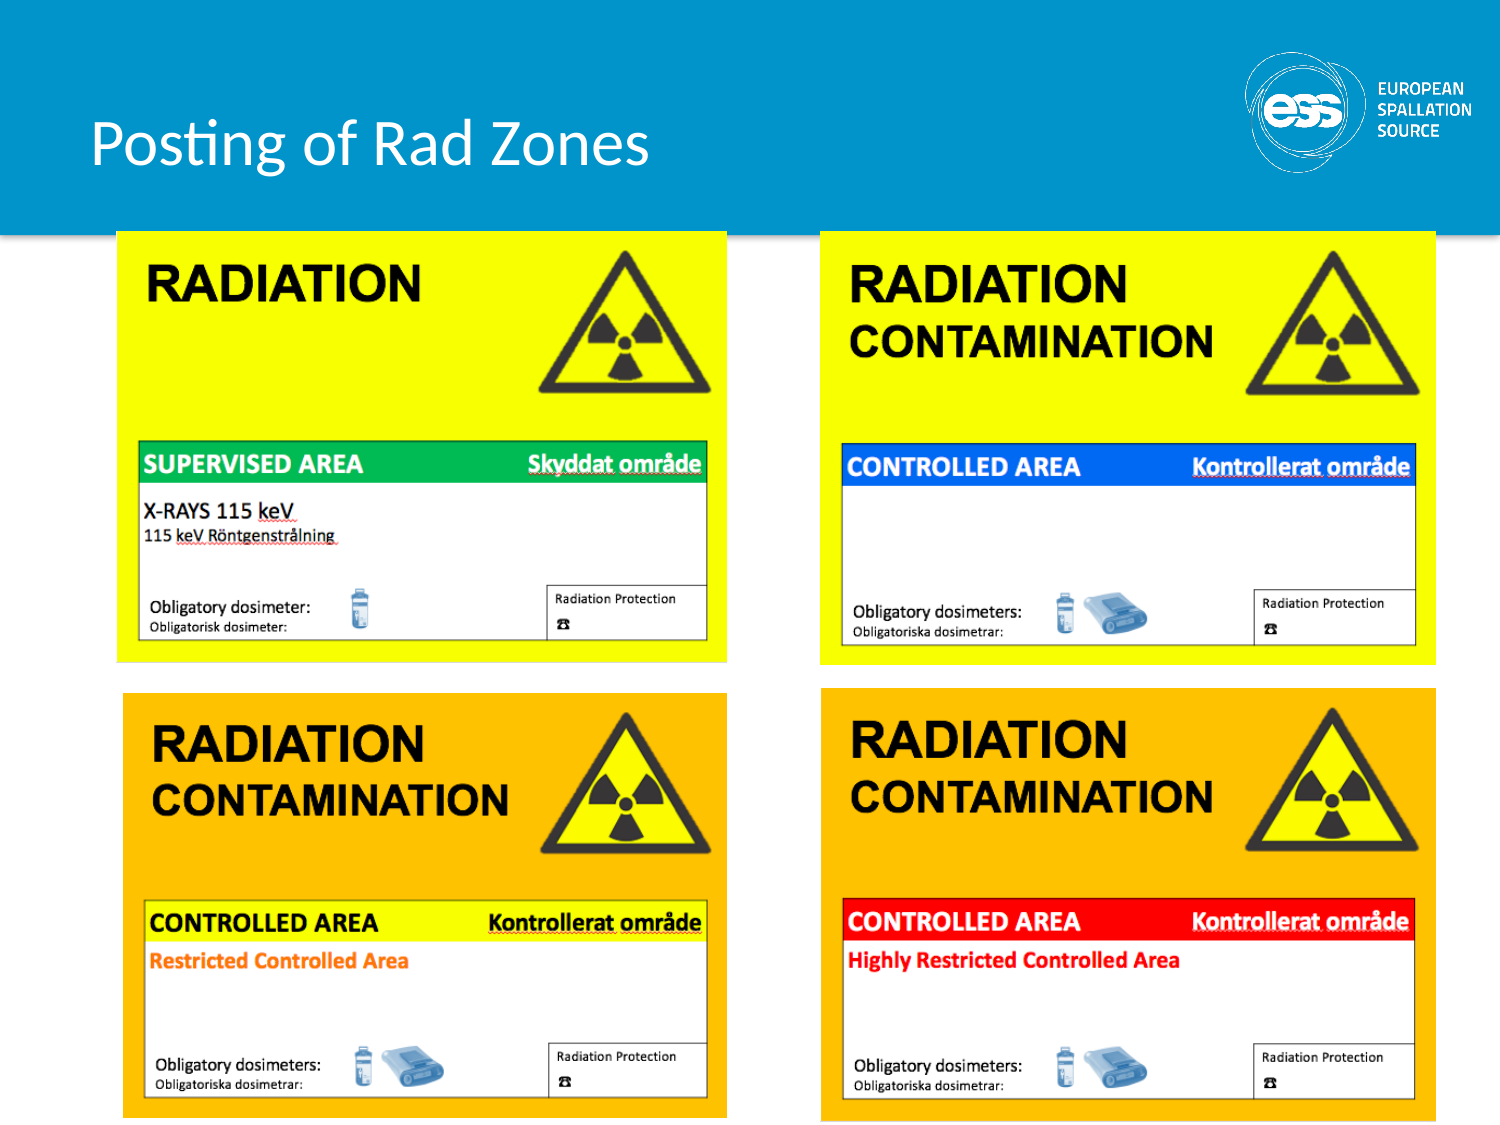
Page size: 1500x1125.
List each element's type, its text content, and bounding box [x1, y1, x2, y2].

picture [116, 232, 727, 664]
picture [1436, 104, 1444, 115]
picture [820, 687, 1436, 1122]
picture [1454, 83, 1458, 94]
title Posting of Rad Zones [75, 45, 1247, 233]
picture [1398, 109, 1406, 115]
picture [123, 693, 727, 1118]
picture [819, 232, 1436, 666]
picture [1443, 86, 1450, 93]
picture [1422, 125, 1428, 134]
picture [1423, 83, 1430, 94]
picture [1379, 83, 1385, 94]
picture [1400, 83, 1407, 94]
picture [1409, 104, 1415, 115]
picture [1418, 104, 1423, 115]
picture [1432, 125, 1438, 136]
picture [1389, 104, 1393, 115]
picture [1264, 94, 1342, 127]
